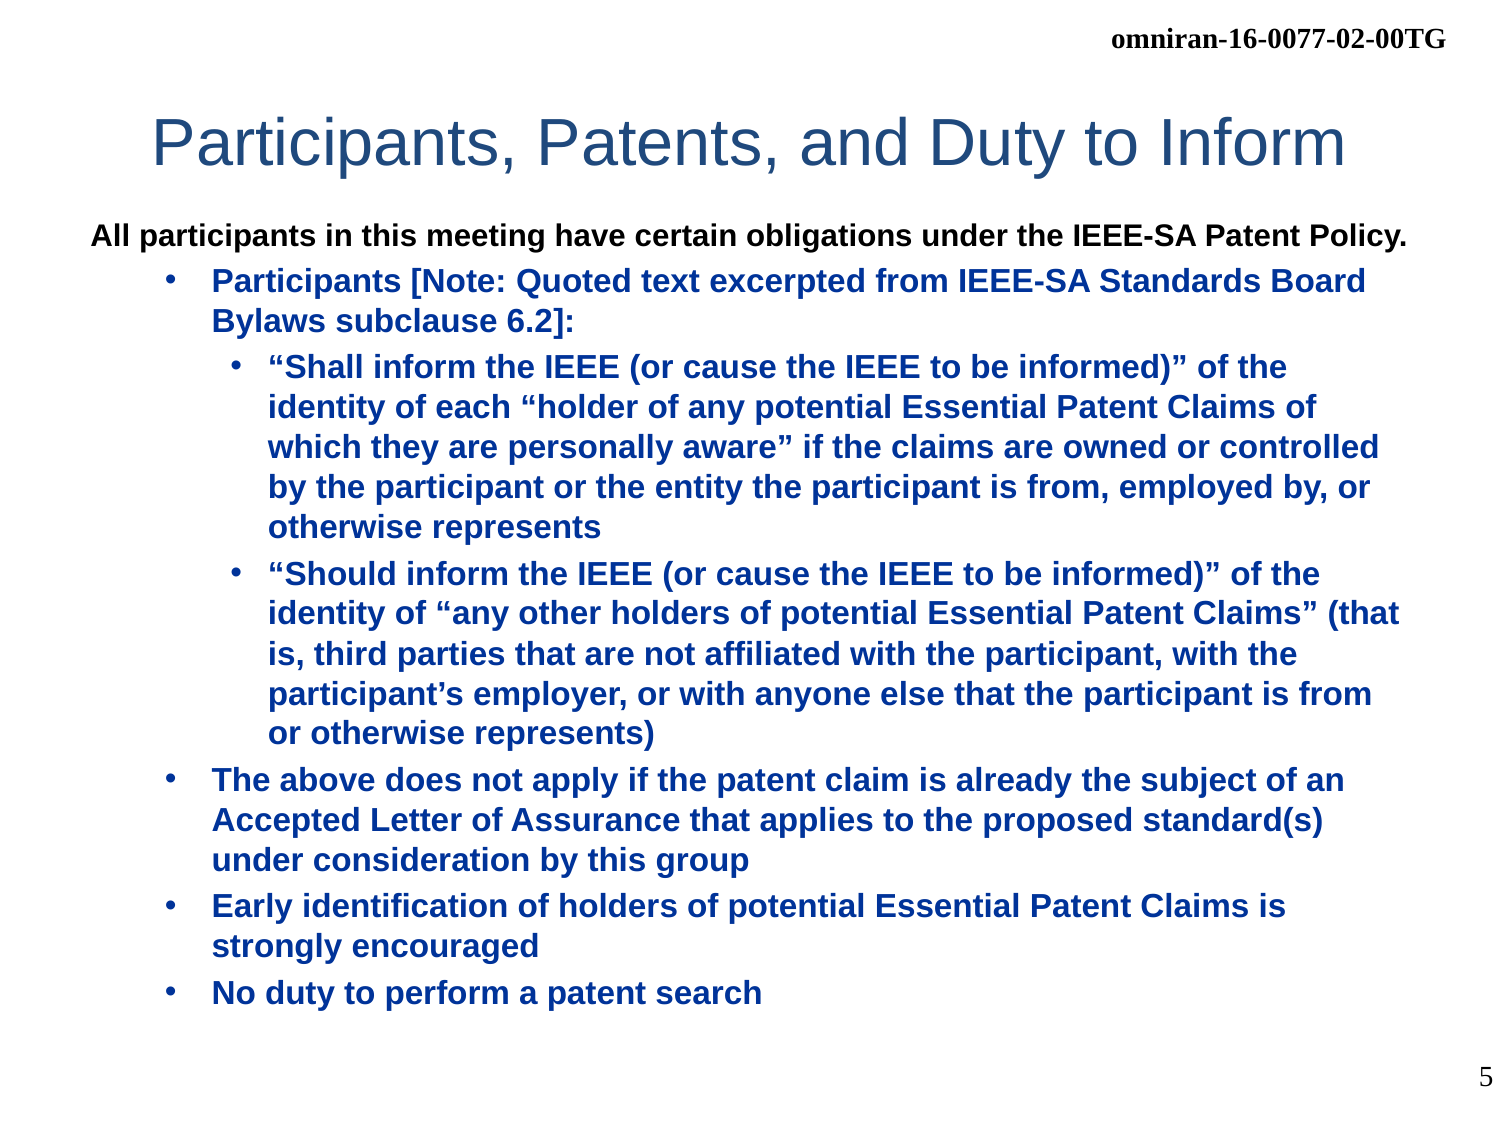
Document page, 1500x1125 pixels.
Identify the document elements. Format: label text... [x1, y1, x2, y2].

list All participants in this meeting have certain obligations under the IEEE-SA Patent Policy. Participants [Note: Quoted text excerpted from IEEE-SA Standards Board Bylaws subclause 6.2]: “Shall inform the IEEE (or cause the IEEE to be informed)” of the identity of each “holder of any potential Essential Patent Claims of which they are personally aware” if the claims are owned or controlled by the participant or the entity the participant is from, employed by, or otherwise represents “Should inform the IEEE (or cause the IEEE to be informed)” of the identity of “any other holders of potential Essential Patent Claims” (that is, third parties that are not affiliated with the participant, with the participant’s employer, or with anyone else that the participant is from or otherwise represents) The above does not apply if the patent claim is already the subject of an Accepted Letter of Assurance that applies to the proposed standard(s) under consideration by this group Early identification of holders of potential Essential Patent Claims is strongly encouraged No duty to perform a patent search [75, 207, 1425, 1038]
title Participants, Patents, and Duty to Inform [75, 45, 1425, 207]
